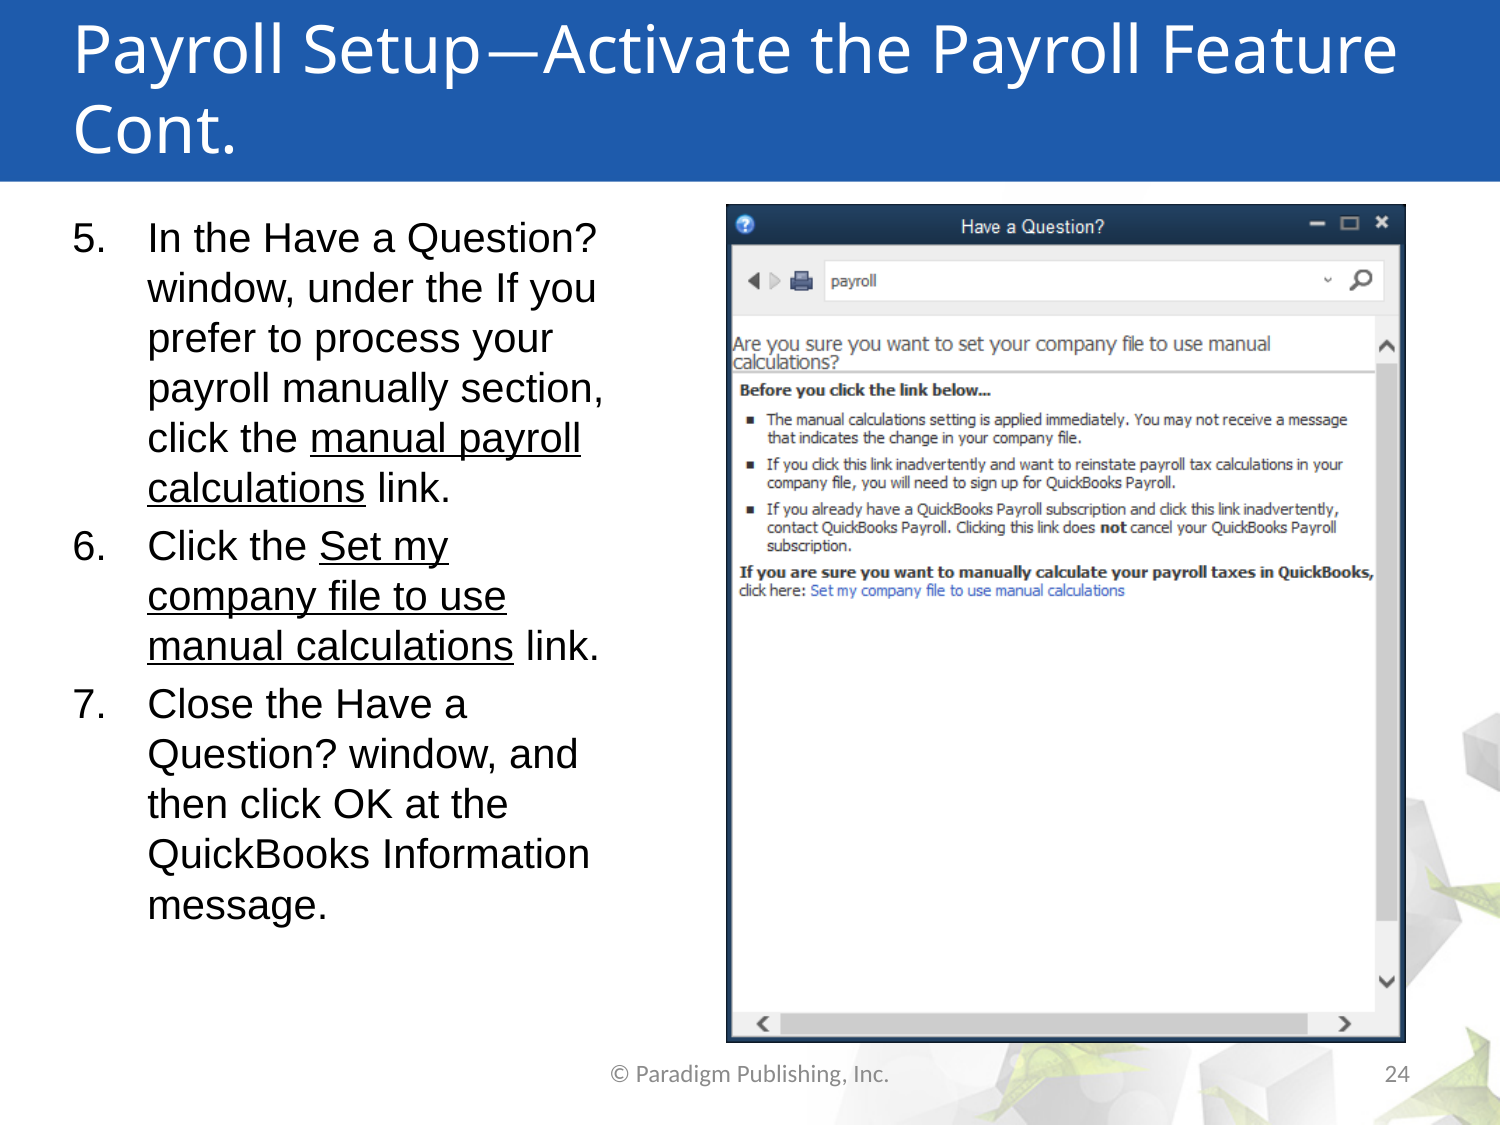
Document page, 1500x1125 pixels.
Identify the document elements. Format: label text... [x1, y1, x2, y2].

slide_number 24 [1074, 1042, 1425, 1103]
list In the Have a Question? window, under the If you prefer to process your payroll manually section, click the manual payroll calculations link. Click the Set my company file to use manual calculations link. Close the Have a Question? window, and then click OK at the QuickBooks Information message. [57, 203, 640, 966]
picture [0, 0, 1500, 1125]
title Payroll Setup—Activate the Payroll Feature Cont. [57, 0, 1450, 194]
footer © Paradigm Publishing, Inc. [512, 1042, 988, 1103]
